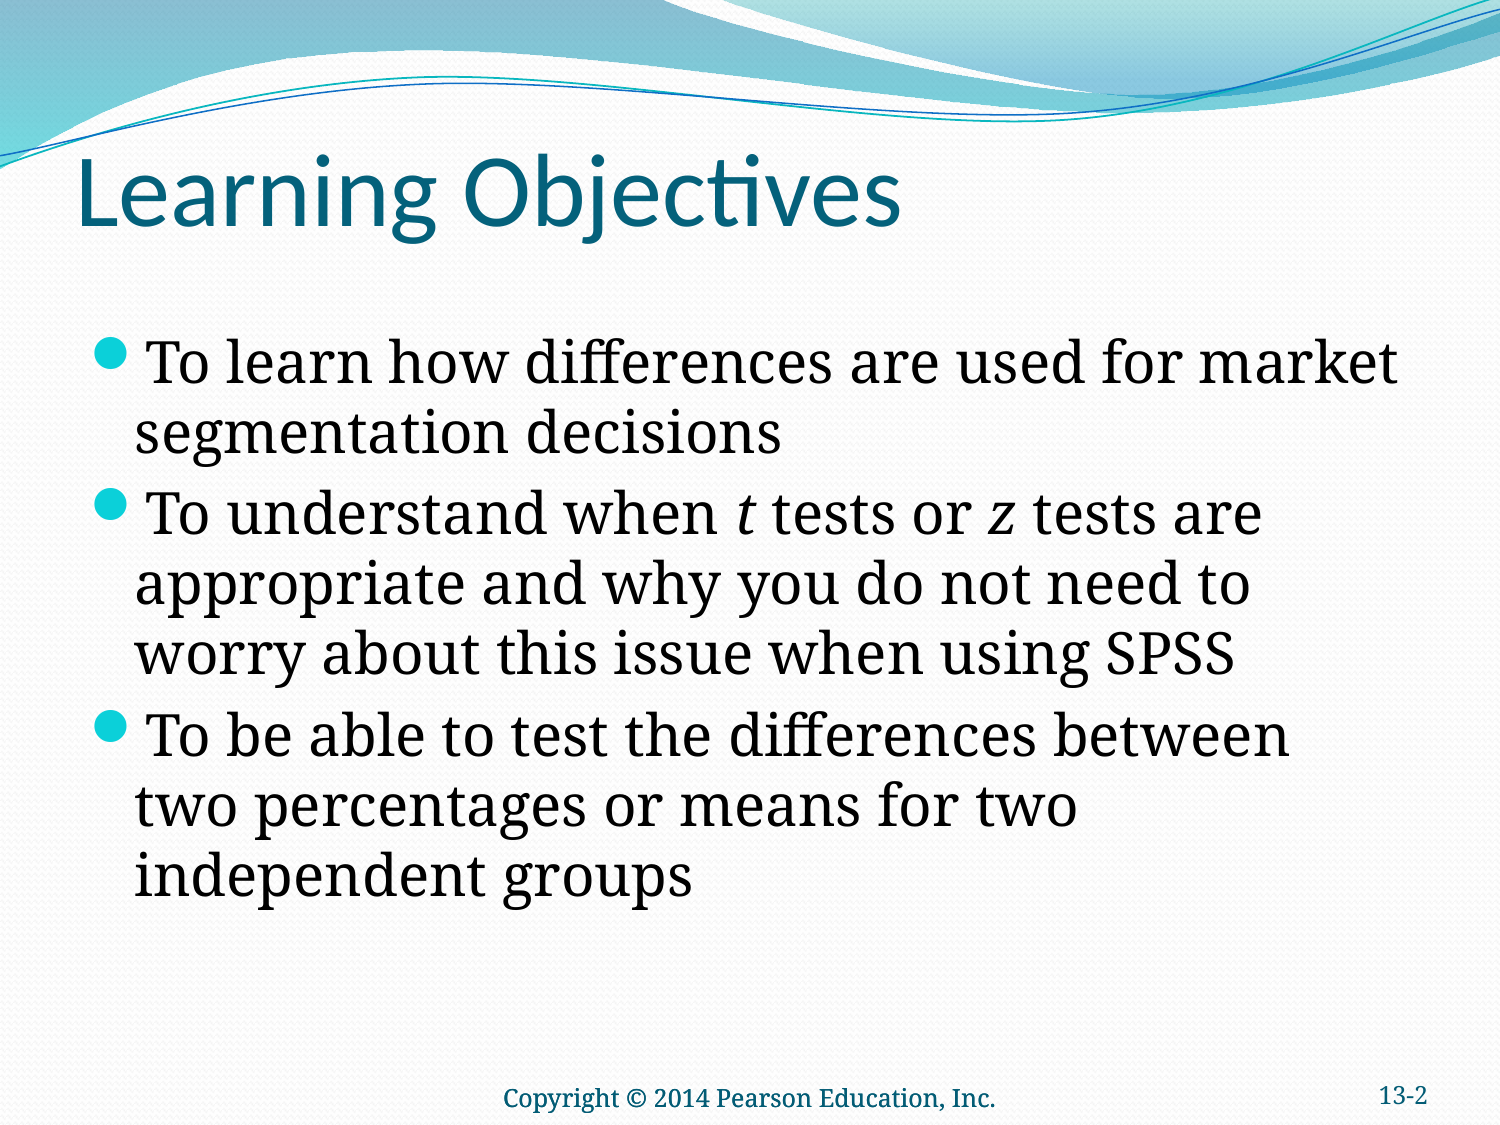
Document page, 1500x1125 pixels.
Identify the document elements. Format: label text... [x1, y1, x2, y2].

list To learn how differences are used for market segmentation decisions To understand when t tests or z tests are appropriate and why you do not need to worry about this issue when using SPSS To be able to test the differences between two percentages or means for two independent groups [75, 317, 1425, 1038]
title Learning Objectives [75, 87, 1425, 276]
